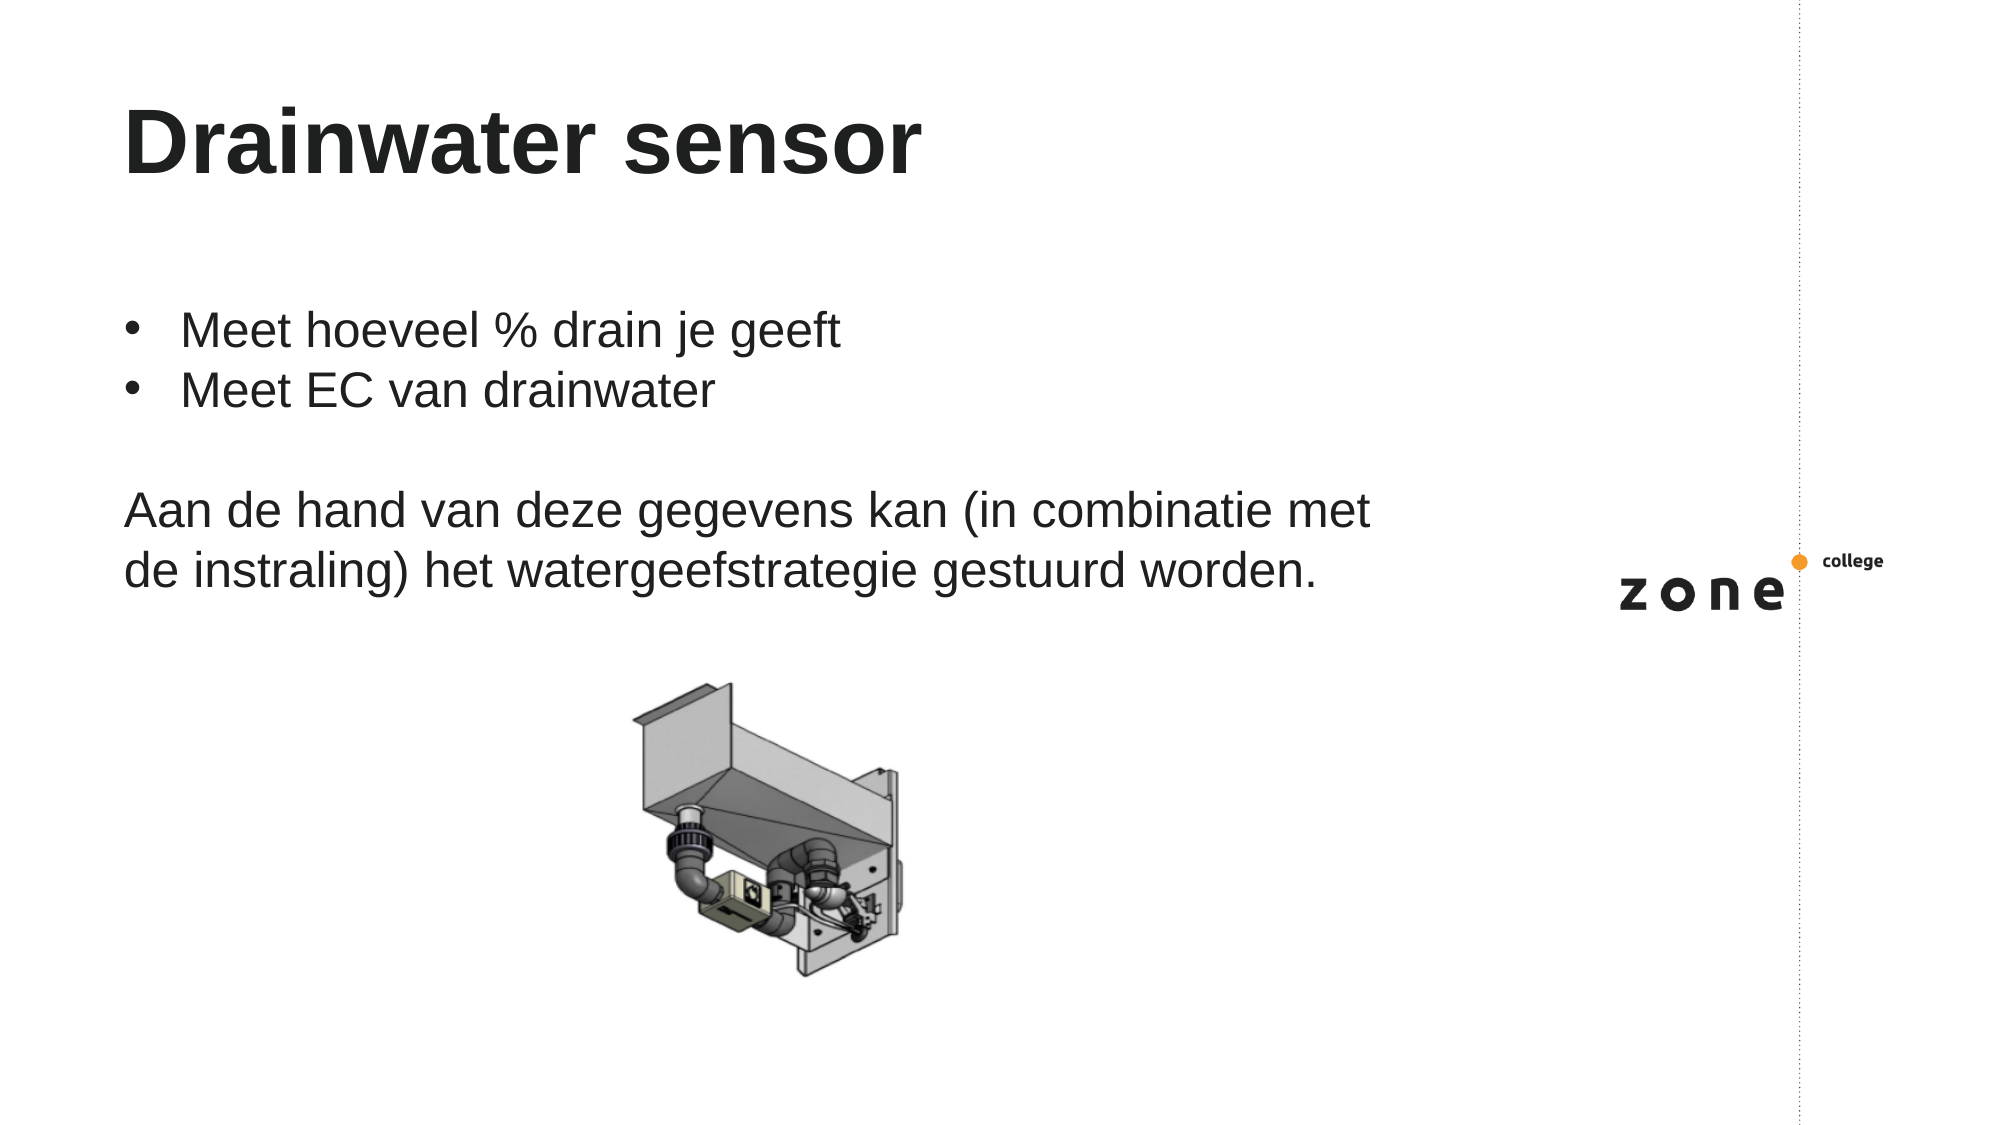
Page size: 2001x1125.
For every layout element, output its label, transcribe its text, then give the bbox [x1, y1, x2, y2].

title Drainwater sensor [124, 94, 1607, 272]
picture [1596, 0, 2001, 1125]
list Meet hoeveel % drain je geeft Meet EC van drainwater Aan de hand van deze gegevens kan (in combinatie met de instraling) het watergeefstrategie gestuurd worden. [124, 297, 1394, 1012]
picture [570, 628, 973, 1031]
